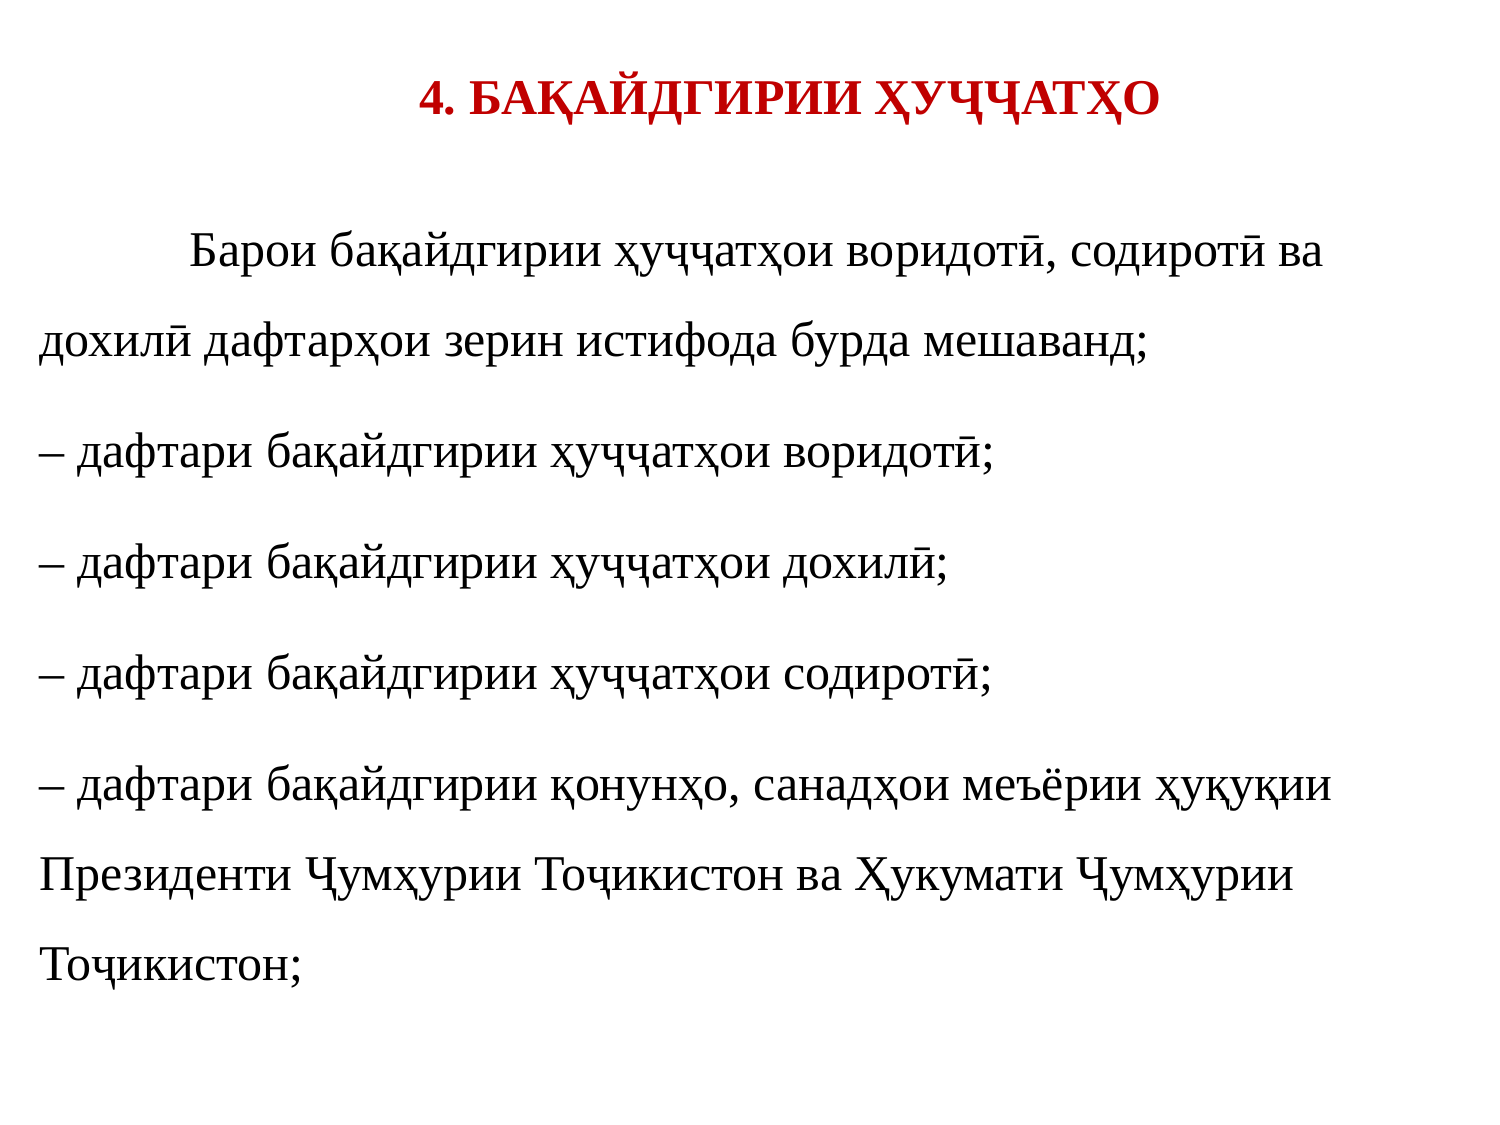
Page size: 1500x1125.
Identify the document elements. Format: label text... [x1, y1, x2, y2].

title 4. БАҚАЙДГИРИИ ҲУҶҶАТҲО [105, 28, 1476, 168]
list Барои бақайдгирии ҳуҷҷатҳои воридотӣ, содиротӣ ва дохилӣ дафтарҳои зерин истифода бурда мешаванд; – дафтари бақайдгирии ҳуҷҷатҳои воридотӣ; – дафтари бақайдгирии ҳуҷҷатҳои дохилӣ; – дафтари бақайдгирии ҳуҷҷатҳои содиротӣ; – дафтари бақайдгирии қонунҳо, санадҳои меъёрии ҳуқуқии Президенти Ҷумҳурии Тоҷикистон ва Ҳукумати Ҷумҳурии Тоҷикистон; [24, 179, 1483, 1077]
